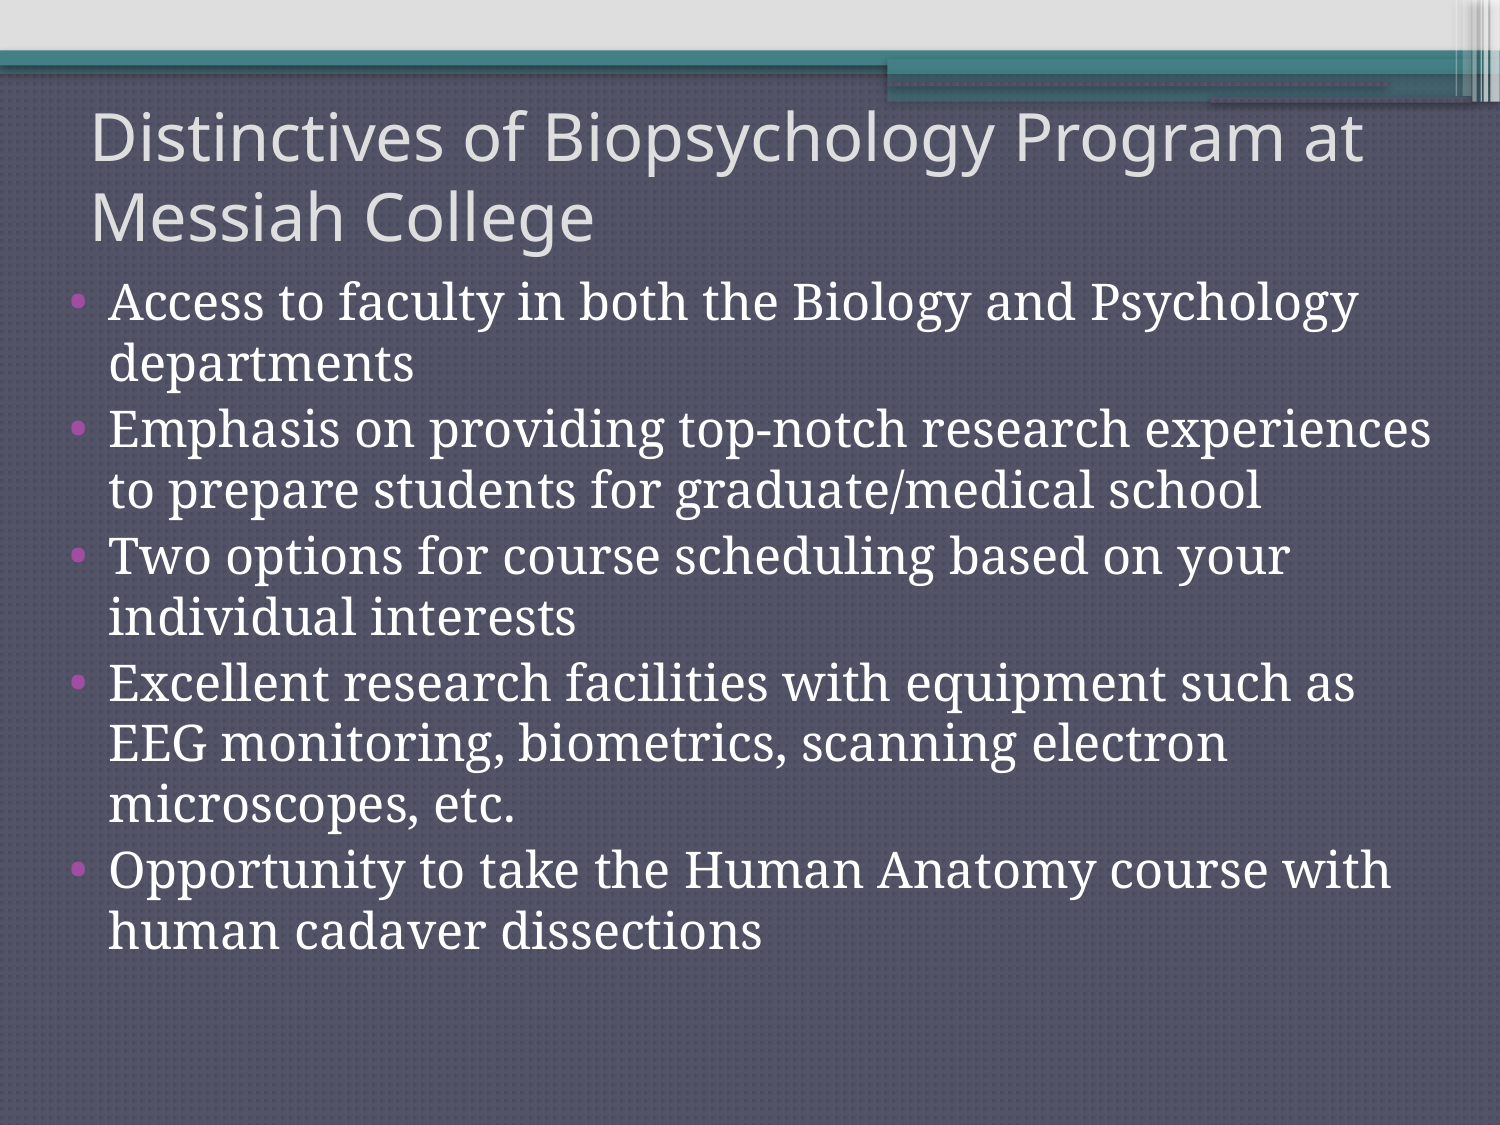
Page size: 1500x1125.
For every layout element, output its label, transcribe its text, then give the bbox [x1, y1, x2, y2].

title Distinctives of Biopsychology Program at Messiah College [75, 87, 1425, 262]
list Access to faculty in both the Biology and Psychology departments Emphasis on providing top-notch research experiences to prepare students for graduate/medical school Two options for course scheduling based on your individual interests Excellent research facilities with equipment such as EEG monitoring, biometrics, scanning electron microscopes, etc. Opportunity to take the Human Anatomy course with human cadaver dissections [37, 262, 1463, 1035]
